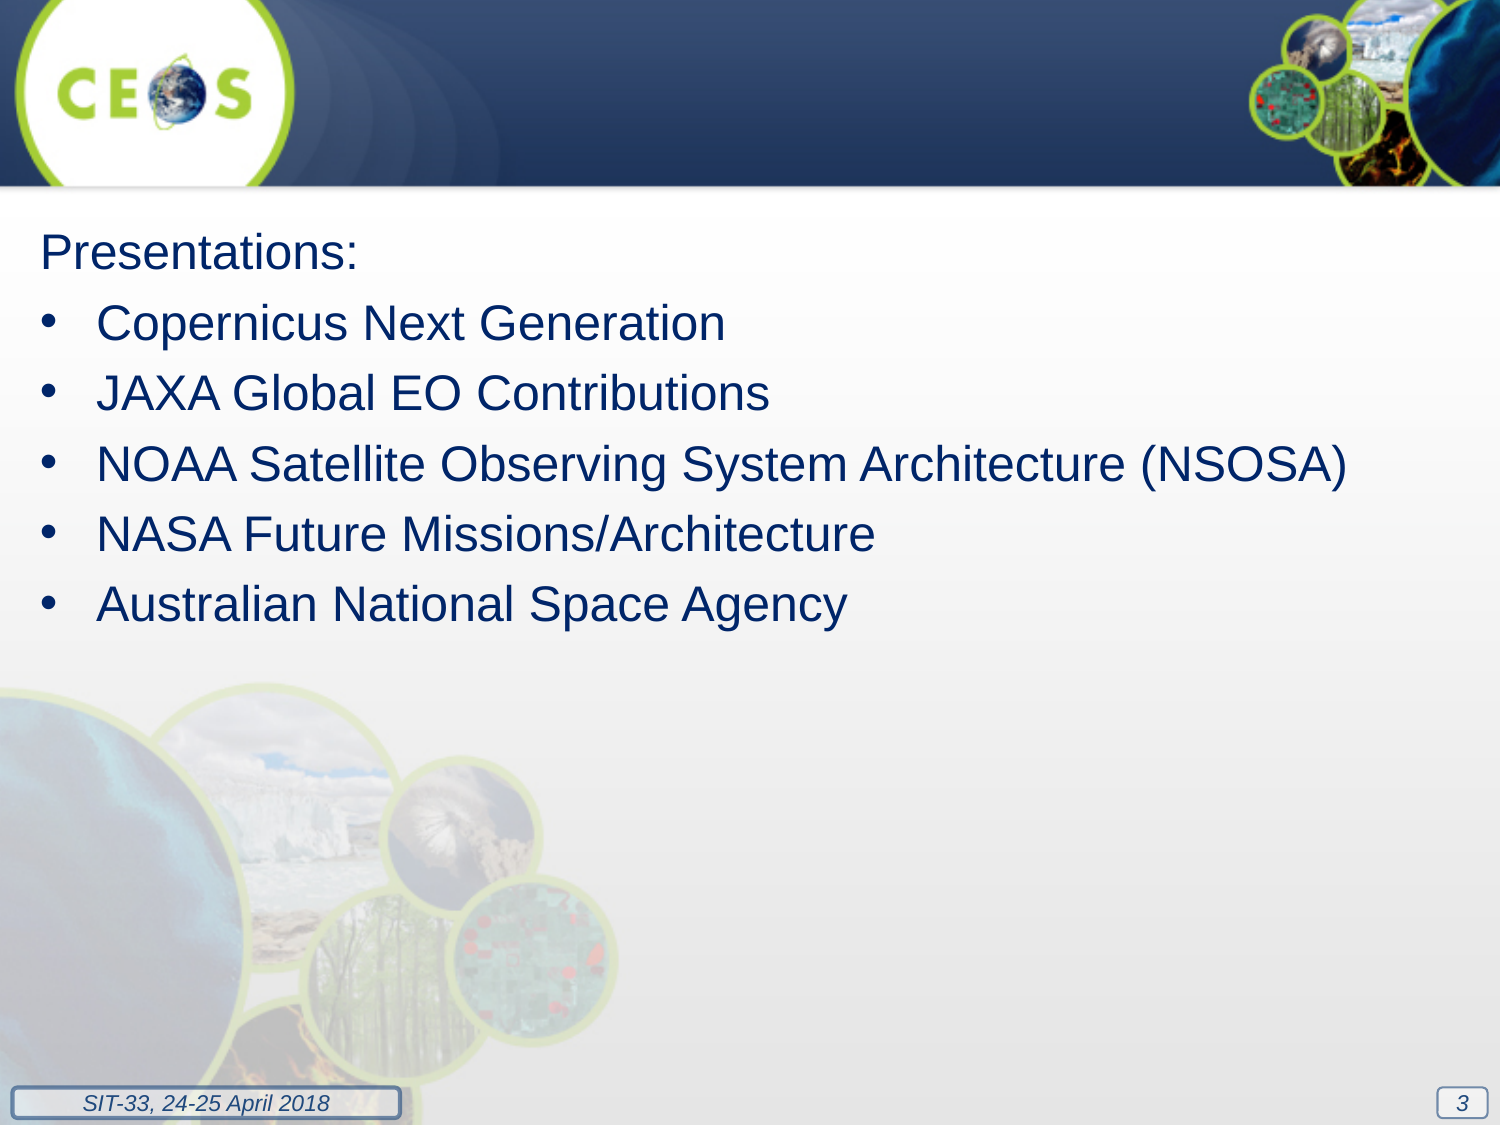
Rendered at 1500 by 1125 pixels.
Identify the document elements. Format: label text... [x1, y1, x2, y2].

list Presentations: Copernicus Next Generation JAXA Global EO Contributions NOAA Satellite Observing System Architecture (NSOSA) NASA Future Missions/Architecture Australian National Space Agency [24, 212, 1463, 650]
picture [0, 0, 1500, 1125]
slide_number 3 [1436, 1086, 1489, 1120]
